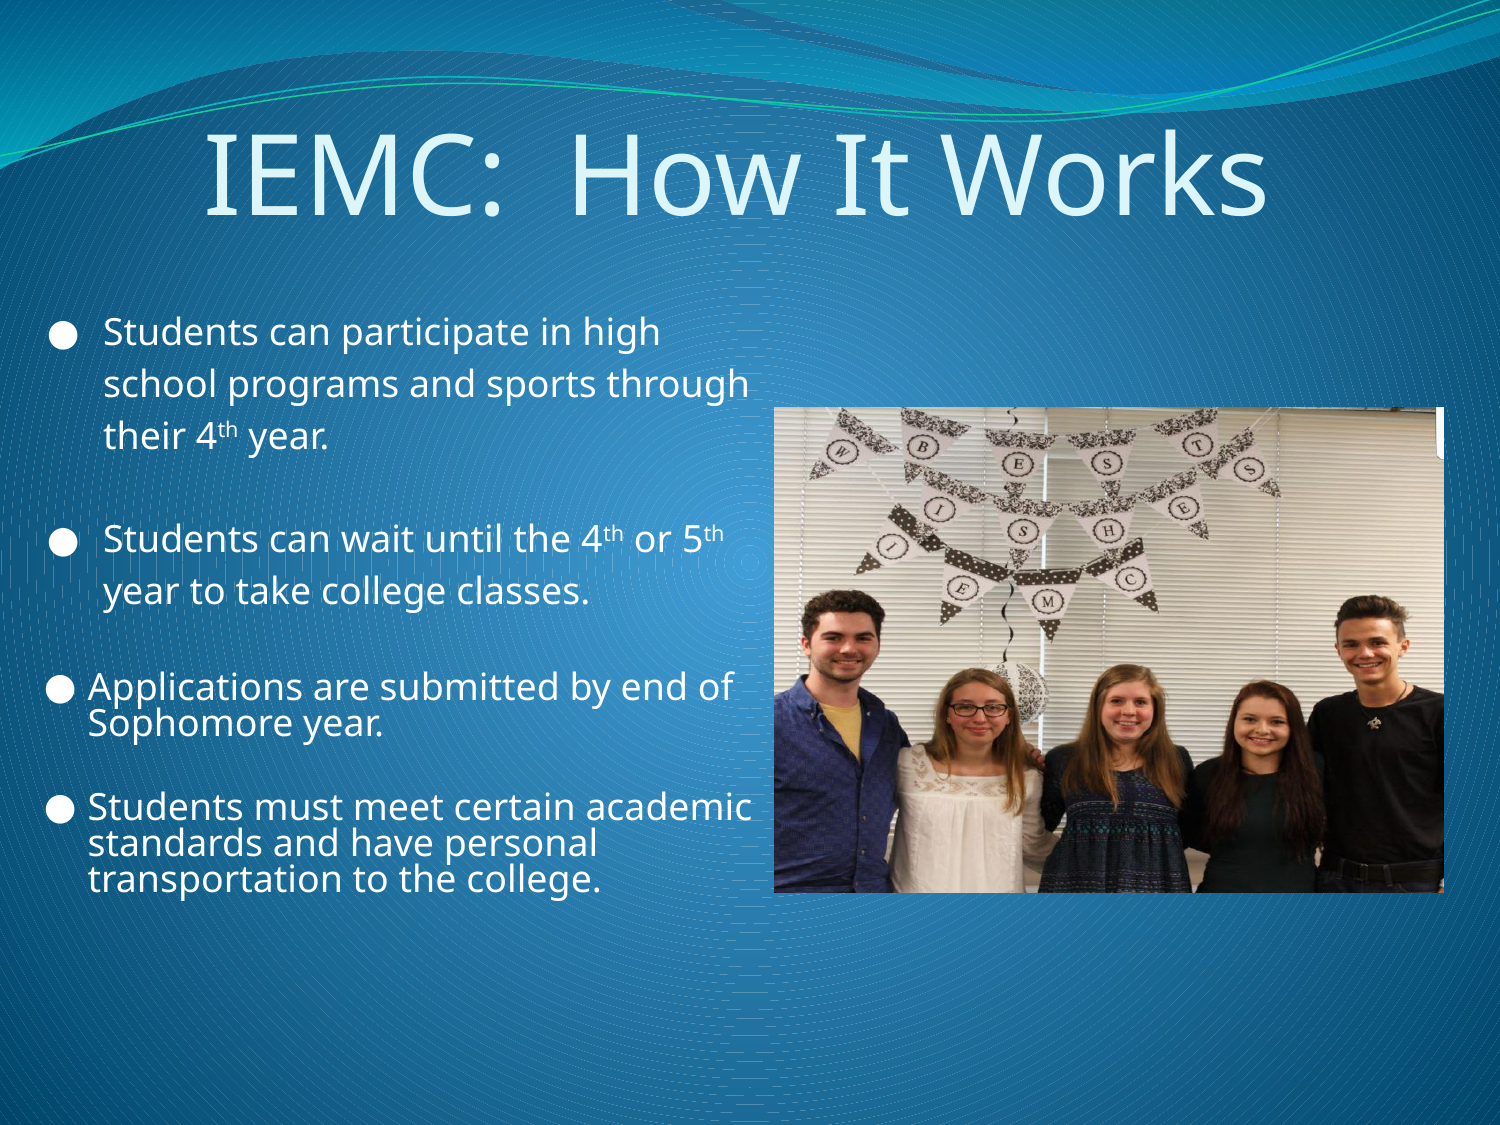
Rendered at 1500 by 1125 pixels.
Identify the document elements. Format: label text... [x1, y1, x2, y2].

list Students can participate in high school programs and sports through their 4th year. Students can wait until the 4th or 5th year to take college classes. Applications are submitted by end of Sophomore year. Students must meet certain academic standards and have personal transportation to the college. [27, 249, 781, 1066]
title IEMC: How It Works [619, 75, 1413, 238]
text_box [24, 53, 518, 546]
picture [774, 406, 1444, 893]
text_box [518, 53, 619, 546]
